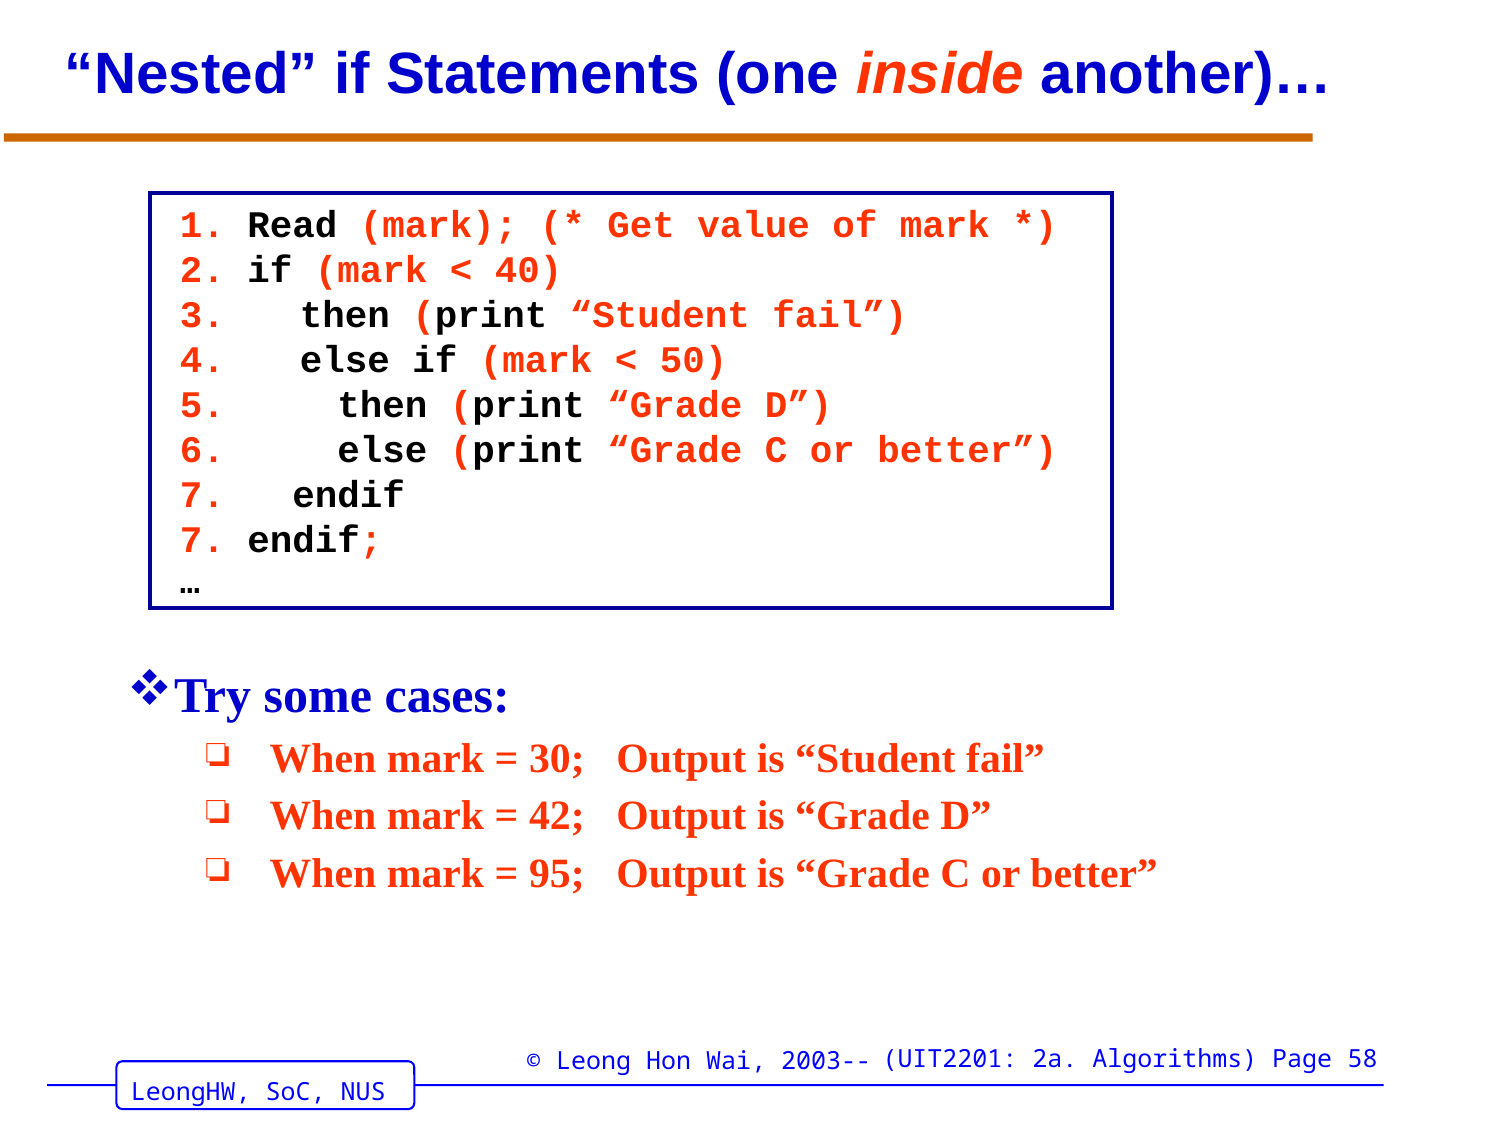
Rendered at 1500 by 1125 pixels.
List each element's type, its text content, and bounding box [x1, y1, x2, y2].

title “Nested” if Statements (one inside another)… [49, 24, 1396, 126]
list Try some cases: When mark = 30; Output is “Student fail” When mark = 42; Output is “Grade D” When mark = 95; Output is “Grade C or better” [111, 661, 1388, 951]
text_box 1. Read (mark); (* Get value of mark *) 2. if (mark < 40) then (print “Student fail”) else if (mark < 50) 5. then (print “Grade D”) 6. else (print “Grade C or better”) 7. endif 7. endif; … [149, 192, 1113, 608]
